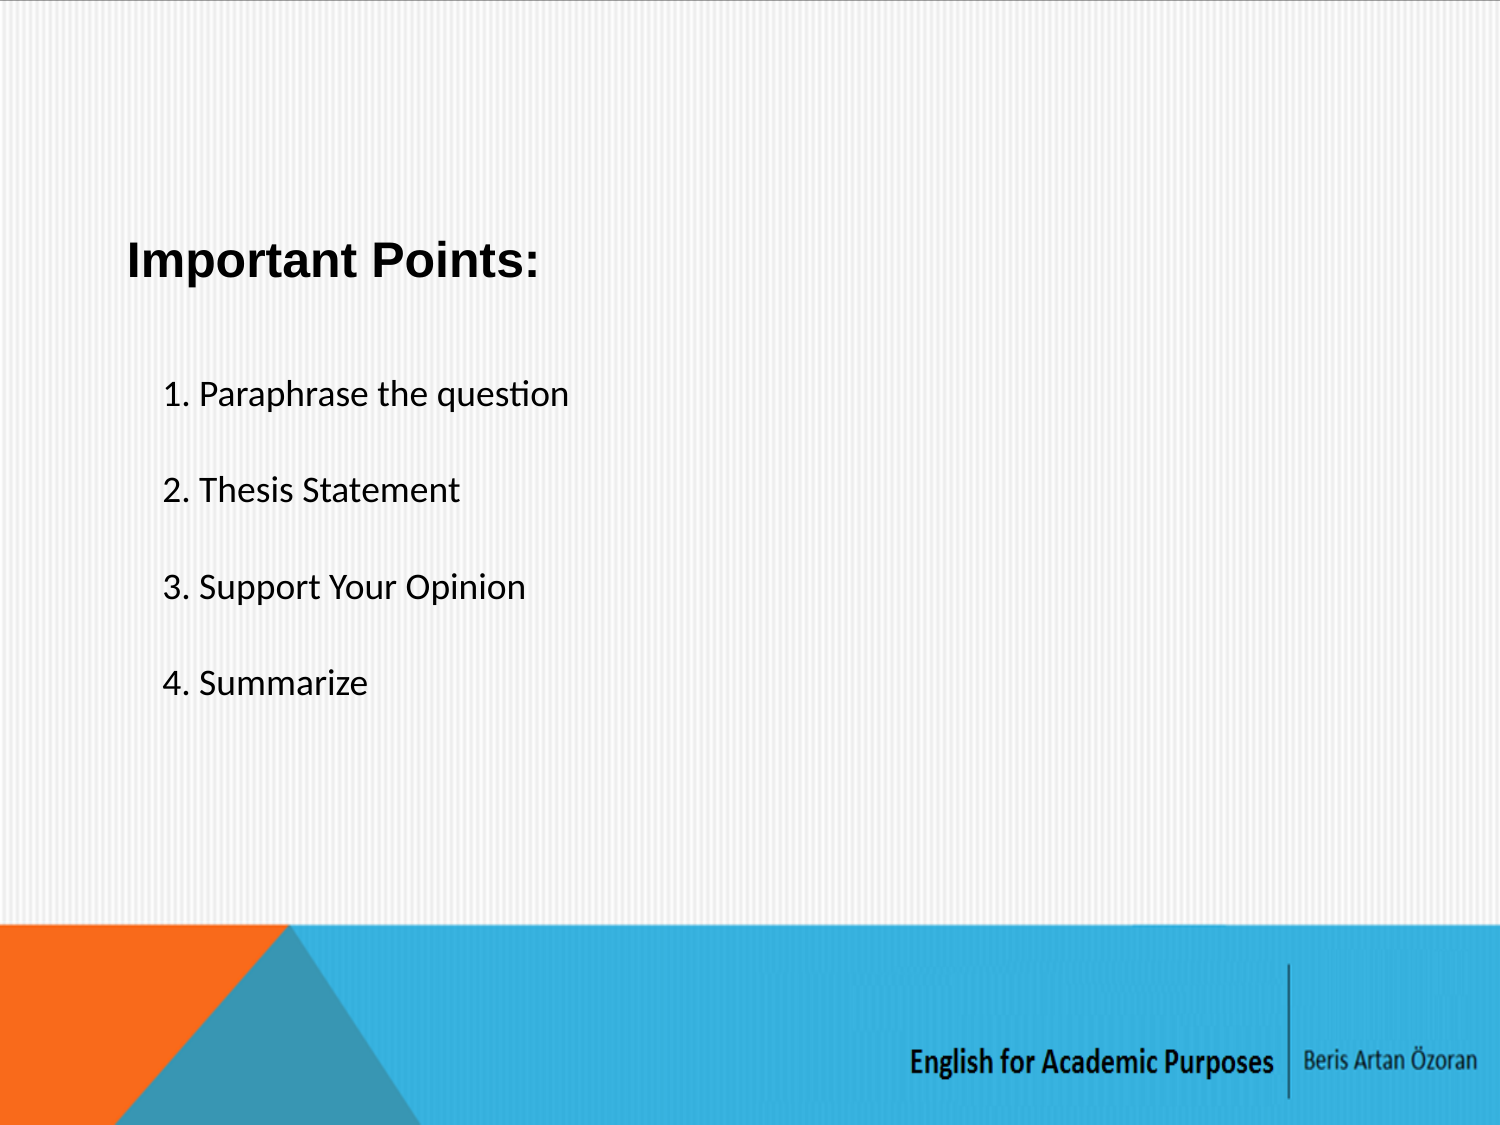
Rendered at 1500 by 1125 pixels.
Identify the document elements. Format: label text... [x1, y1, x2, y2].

text_box 4. Summarize [147, 650, 987, 711]
text_box Important Points: [112, 219, 632, 295]
text_box 2. Thesis Statement [147, 457, 987, 518]
text_box 3. Support Your Opinion [147, 554, 987, 614]
picture [0, 0, 1500, 1125]
text_box 1. Paraphrase the question [147, 361, 987, 422]
